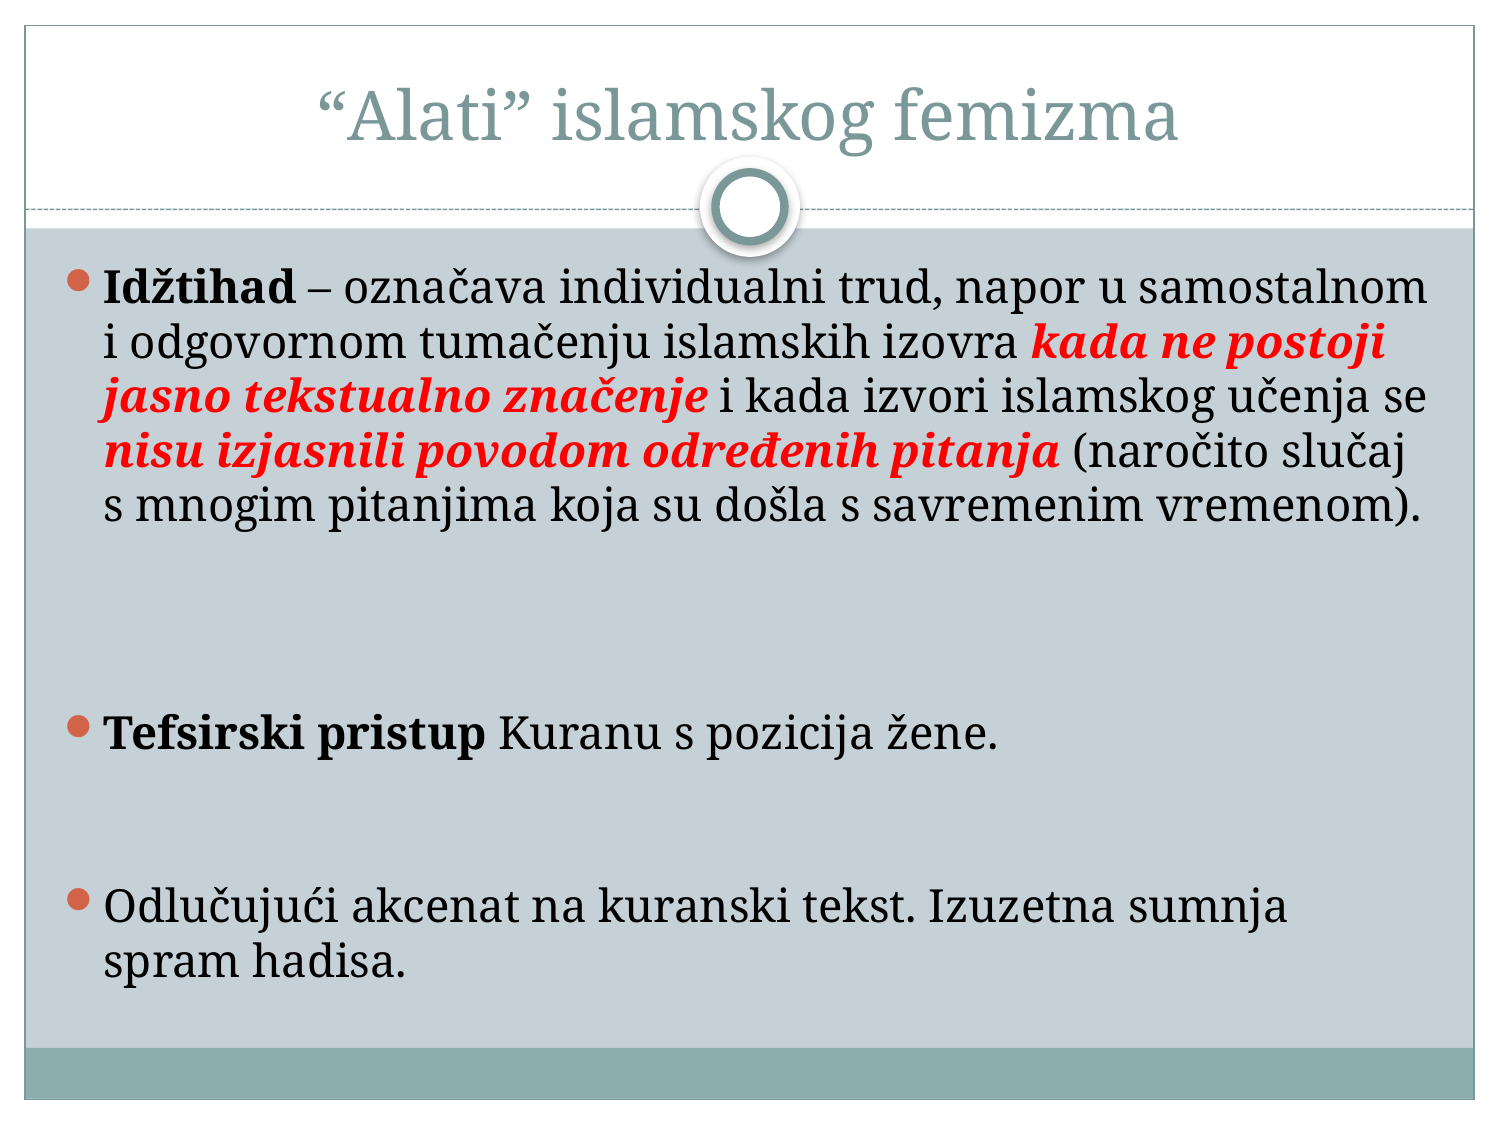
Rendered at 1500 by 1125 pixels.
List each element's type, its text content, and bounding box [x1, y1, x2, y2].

title “Alati” islamskog femizma [49, 37, 1450, 162]
list Idžtihad – označava individualni trud, napor u samostalnom i odgovornom tumačenju islamskih izovra kada ne postoji jasno tekstualno značenje i kada izvori islamskog učenja se nisu izjasnili povodom određenih pitanja (naročito slučaj s mnogim pitanjima koja su došla s savremenim vremenom). Tefsirski pristup Kuranu s pozicija žene. Odlučujući akcenat na kuranski tekst. Izuzetna sumnja spram hadisa. [49, 250, 1445, 1001]
